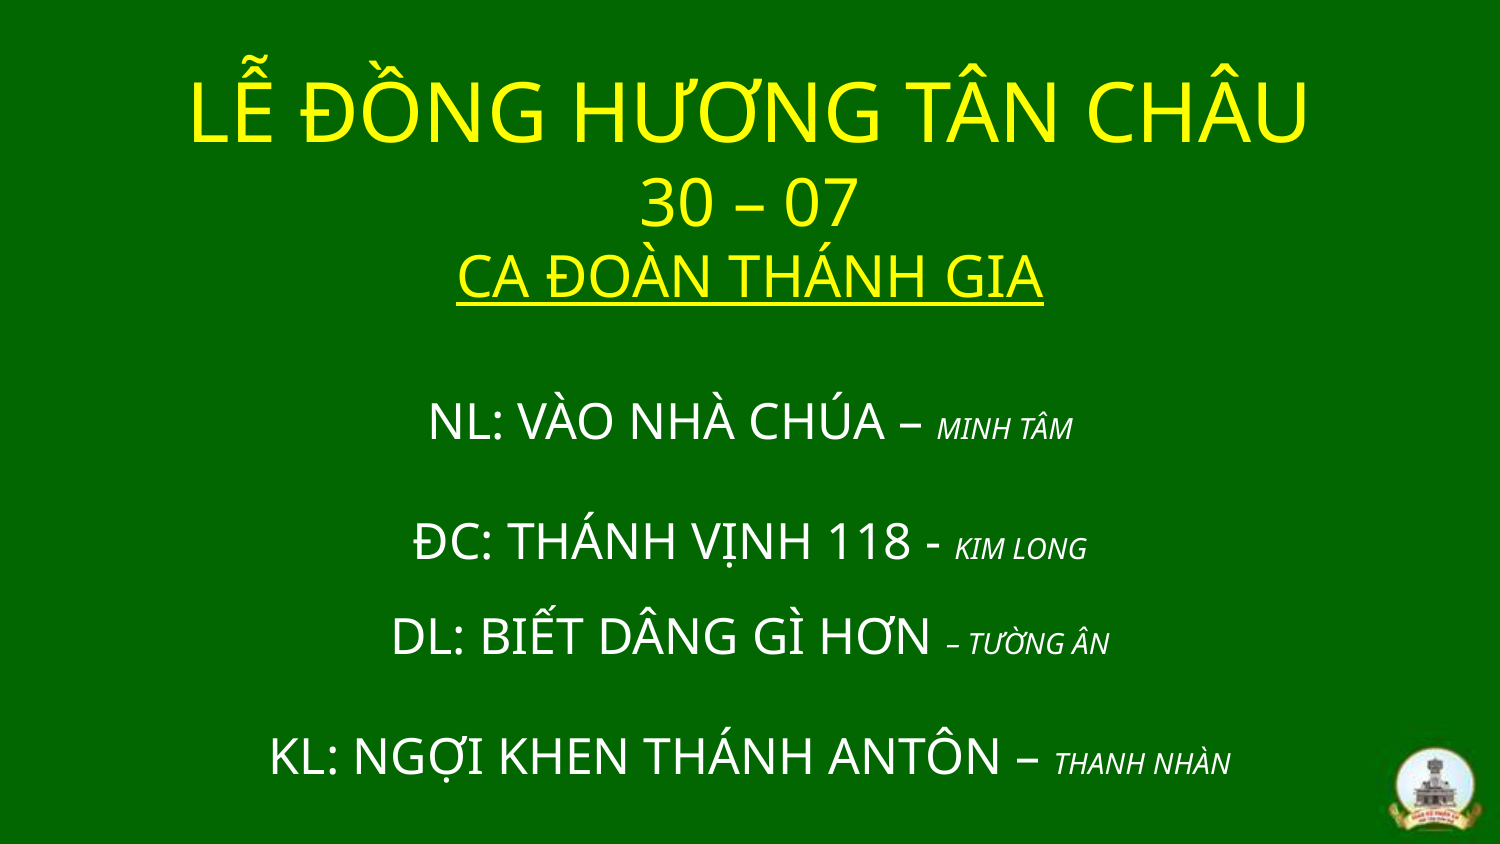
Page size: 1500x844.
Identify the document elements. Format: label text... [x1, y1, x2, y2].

title LỄ ĐỒNG HƯƠNG TÂN CHÂU 30 – 07 CA ĐOÀN THÁNH GIA NL: VÀO NHÀ CHÚA – MINH TÂM ĐC: THÁNH VỊNH 118 - KIM LONG DL: BIẾT DÂNG GÌ HƠN – TƯỜNG ÂN KL: NGỢI KHEN THÁNH ANTÔN – THANH NHÀN [0, 0, 1500, 844]
